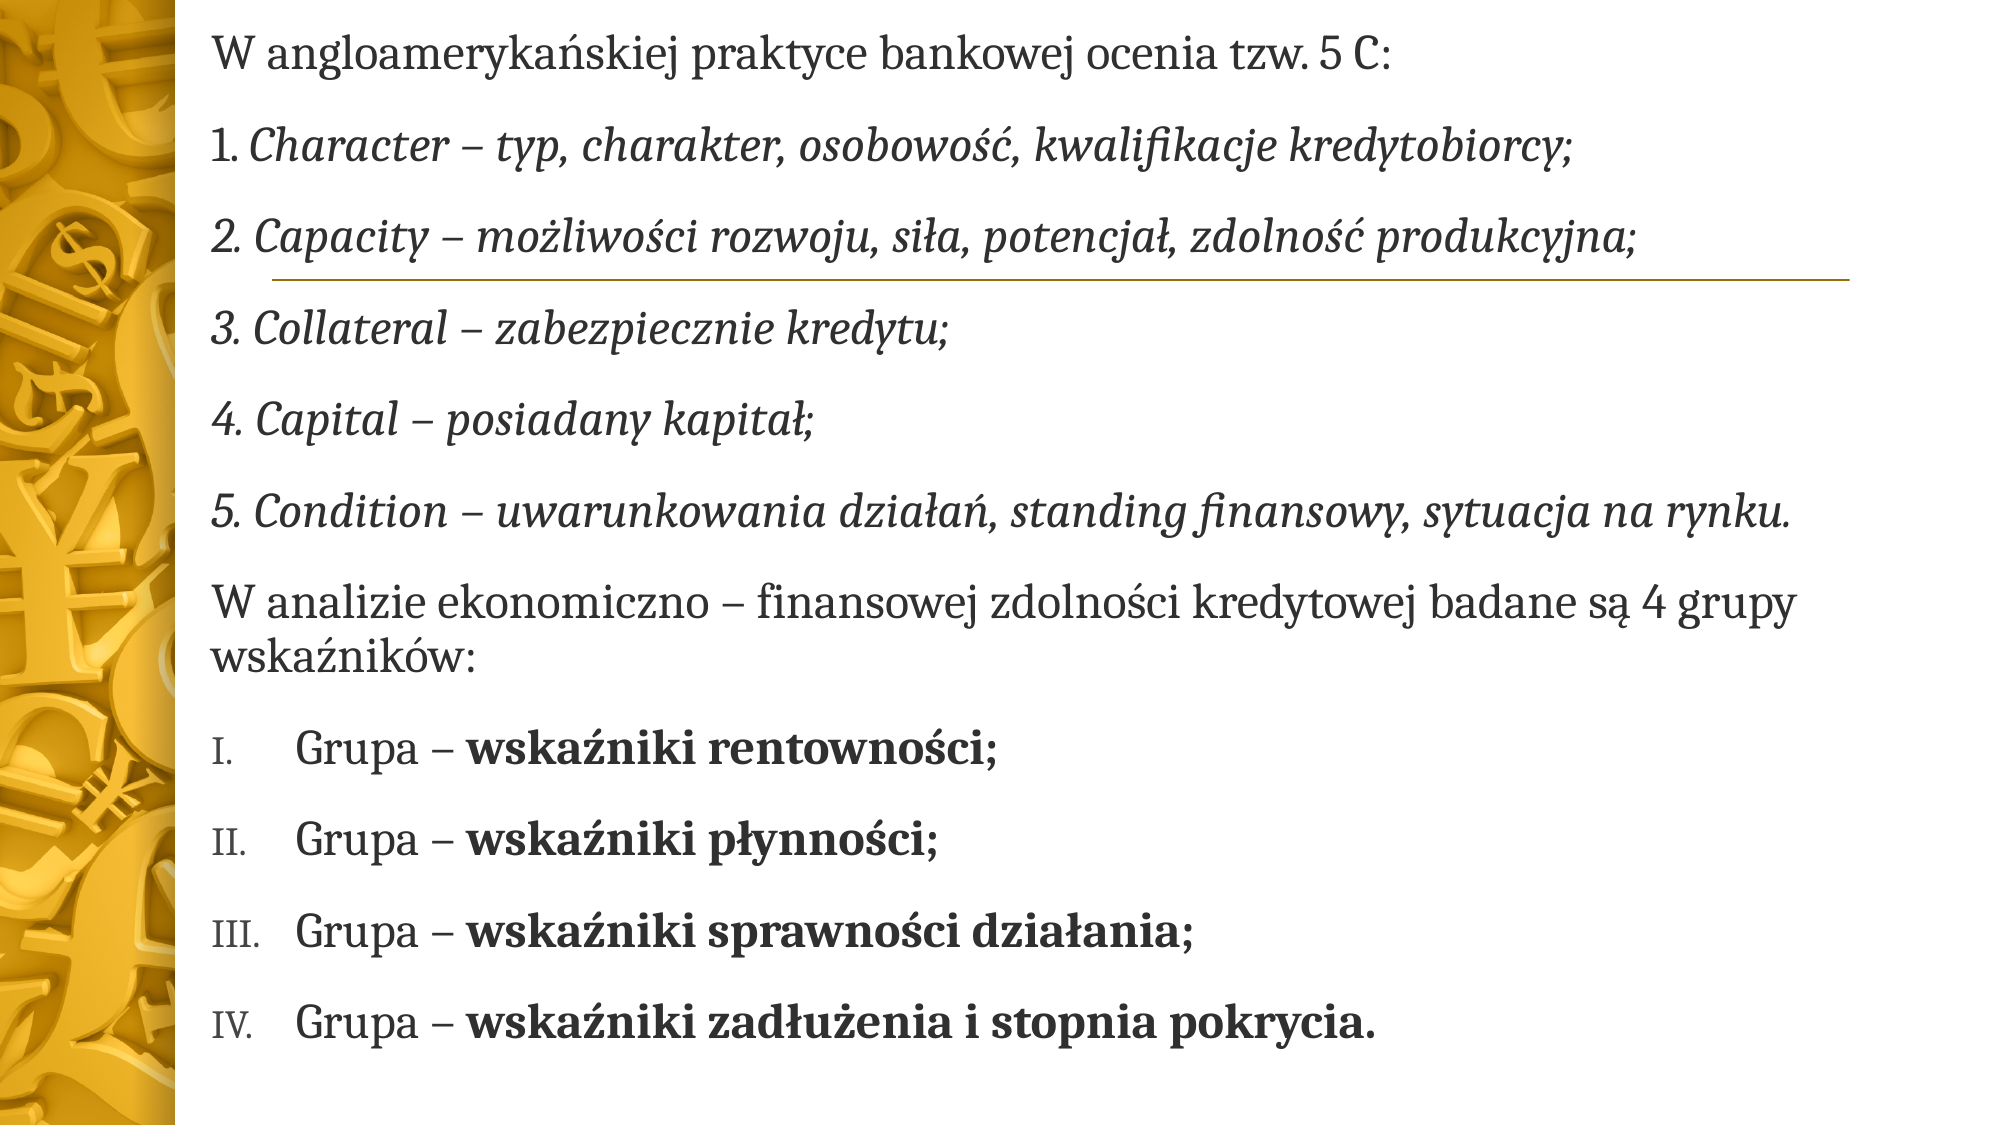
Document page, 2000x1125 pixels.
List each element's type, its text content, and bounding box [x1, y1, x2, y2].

picture [0, 0, 175, 1125]
list W angloamerykańskiej praktyce bankowej ocenia tzw. 5 C: 1. Character – typ, charakter, osobowość, kwalifikacje kredytobiorcy; 2. Capacity – możliwości rozwoju, siła, potencjał, zdolność produkcyjna; 3. Collateral – zabezpiecznie kredytu; 4. Capital – posiadany kapitał; 5. Condition – uwarunkowania działań, standing finansowy, sytuacja na rynku. W analizie ekonomiczno – finansowej zdolności kredytowej badane są 4 grupy wskaźników: Grupa – wskaźniki rentowności; Grupa – wskaźniki płynności; Grupa – wskaźniki sprawności działania; Grupa – wskaźniki zadłużenia i stopnia pokrycia. [196, 19, 1981, 1106]
